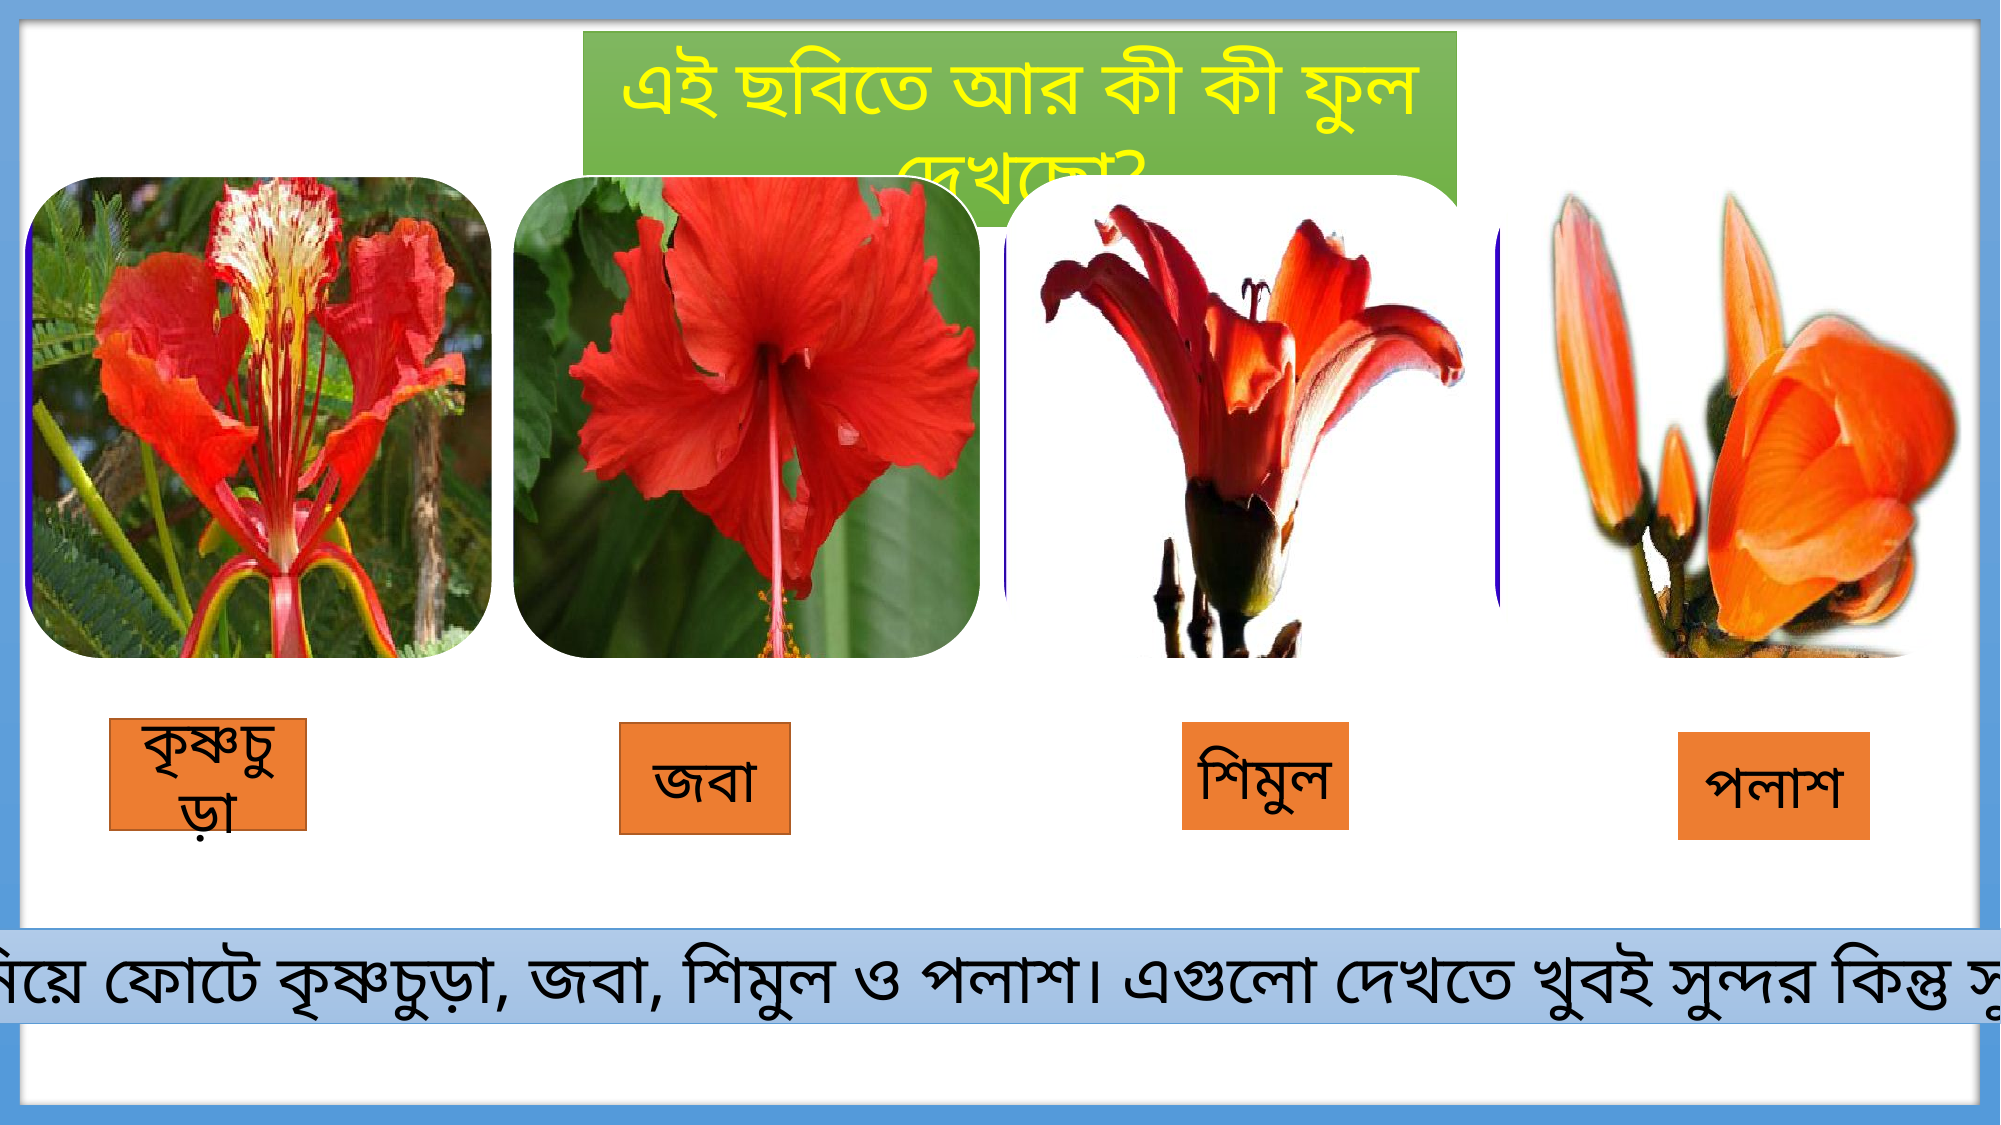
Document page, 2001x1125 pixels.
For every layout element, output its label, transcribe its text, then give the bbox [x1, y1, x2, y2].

text_box পলাশ [1675, 728, 1874, 843]
text_box [511, 175, 982, 661]
text_box [0, 0, 2000, 928]
text_box কৃষ্ণচুড়া [109, 718, 307, 831]
text_box [1493, 175, 1964, 661]
text_box জবা [619, 722, 791, 835]
text_box [1001, 175, 1473, 661]
text_box শিমুল [1179, 718, 1352, 833]
text_box [0, 1024, 2000, 1125]
text_box এই ছবিতে আর কী কী ফুল দেখছো? [583, 31, 1457, 227]
text_box লাল রং নিয়ে ফোটে কৃষ্ণচুড়া, জবা, শিমুল ও পলাশ। এগুলো দেখতে খুবই সুন্দর কিন্তু সুবাস নেই। [0, 928, 2000, 1024]
text_box [23, 175, 494, 661]
